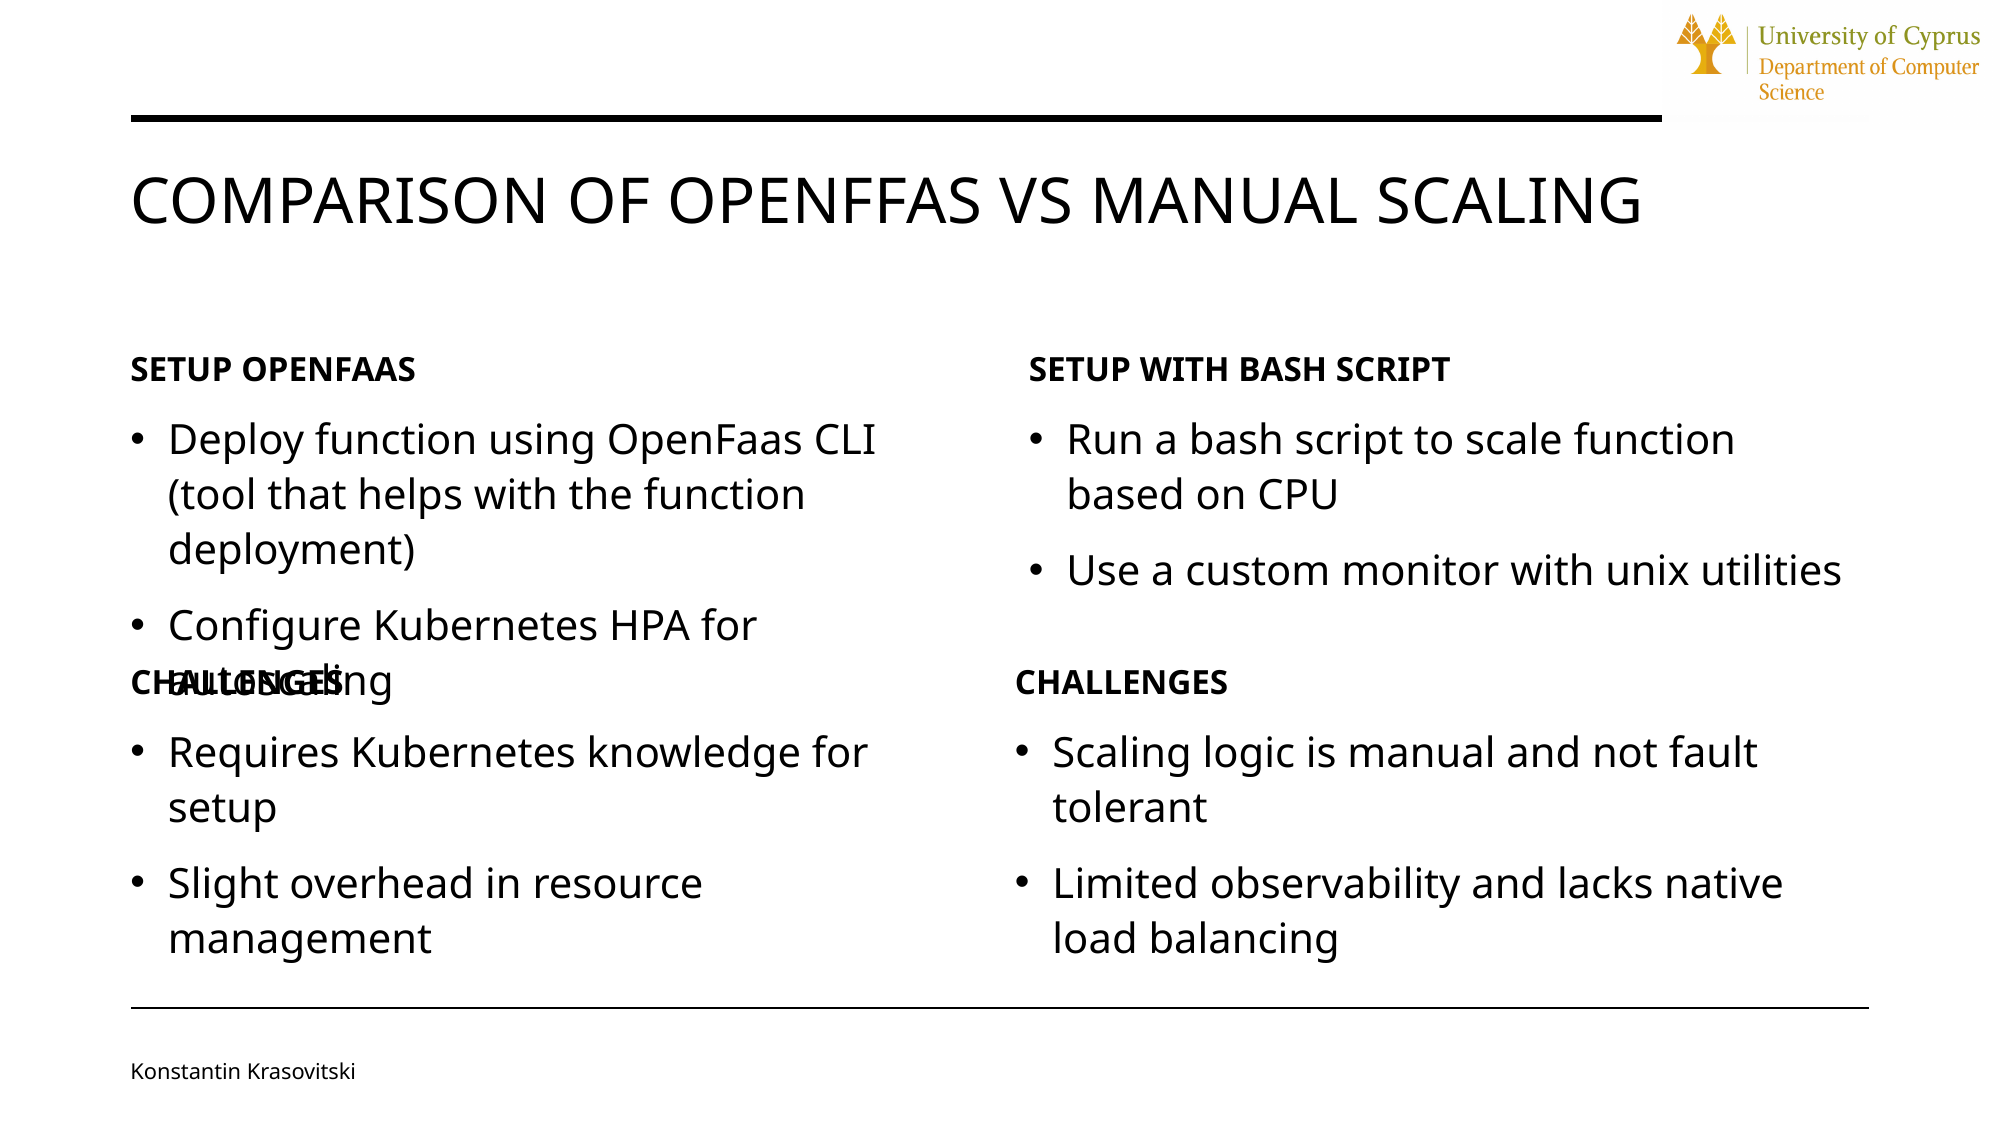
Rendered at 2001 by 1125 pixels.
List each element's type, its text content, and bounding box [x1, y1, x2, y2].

text_box CHALLENGES [999, 600, 1855, 709]
text_box CHALLENGES [115, 600, 971, 709]
list SETUP WITH BASH SCRIPT [1013, 288, 1869, 396]
text_box Scaling logic is manual and not fault tolerant Limited observability and lacks native load balancing [999, 713, 1855, 971]
title COMPARISON OF OPENFFAS VS MANUAL SCALING [115, 152, 1869, 284]
footer Konstantin Krasovitski [115, 1042, 861, 1103]
text_box Requires Kubernetes knowledge for setup Slight overhead in resource management [115, 713, 971, 971]
list Run a bash script to scale function based on CPU Use a custom monitor with unix utilities [1013, 400, 1869, 658]
list SETUP OPENFAAS [115, 288, 971, 396]
list Deploy function using OpenFaas CLI (tool that helps with the function deployment) Configure Kubernetes HPA for autoscaling [115, 400, 971, 600]
picture [1662, 0, 2000, 130]
